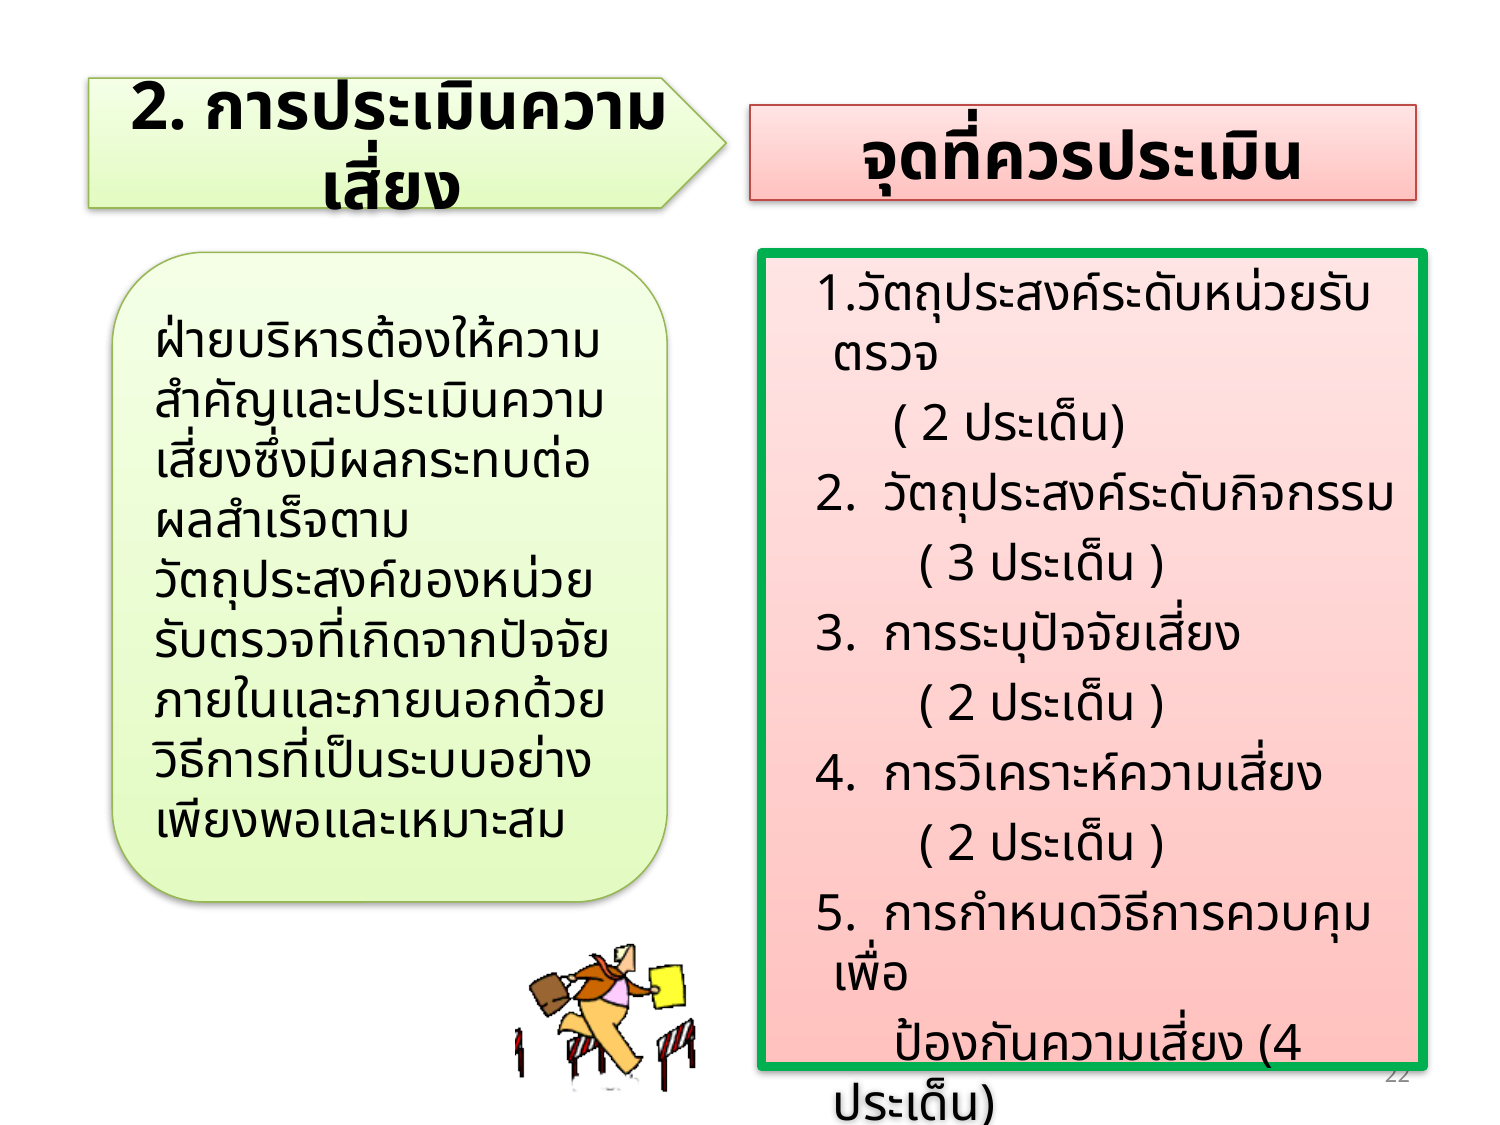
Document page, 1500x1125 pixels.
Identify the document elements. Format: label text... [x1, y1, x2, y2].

picture [515, 925, 699, 1097]
text_box ฝ่ายบริหารต้องให้ความสำคัญและประเมินความเสี่ยงซึ่งมีผลกระทบต่อผลสำเร็จตามวัตถุประสงค์ของหน่วยรับตรวจที่เกิดจากปัจจัยภายในและภายนอกด้วยวิธีการที่เป็นระบบอย่างเพียงพอและเหมาะสม [111, 251, 668, 903]
list 1.วัตถุประสงค์ระดับหน่วยรับตรวจ ( 2 ประเด็น) 2. วัตถุประสงค์ระดับกิจกรรม ( 3 ประเด็น ) 3. การระบุปัจจัยเสี่ยง ( 2 ประเด็น ) 4. การวิเคราะห์ความเสี่ยง ( 2 ประเด็น ) 5. การกำหนดวิธีการควบคุมเพื่อ ป้องกันความเสี่ยง (4 ประเด็น) 6. อื่น ๆ ( โปรดระบุ ) [761, 252, 1424, 1067]
text_box 2. การประเมินความเสี่ยง [87, 77, 727, 209]
slide_number 22 [1074, 1042, 1425, 1103]
text_box จุดที่ควรประเมิน [749, 104, 1417, 201]
